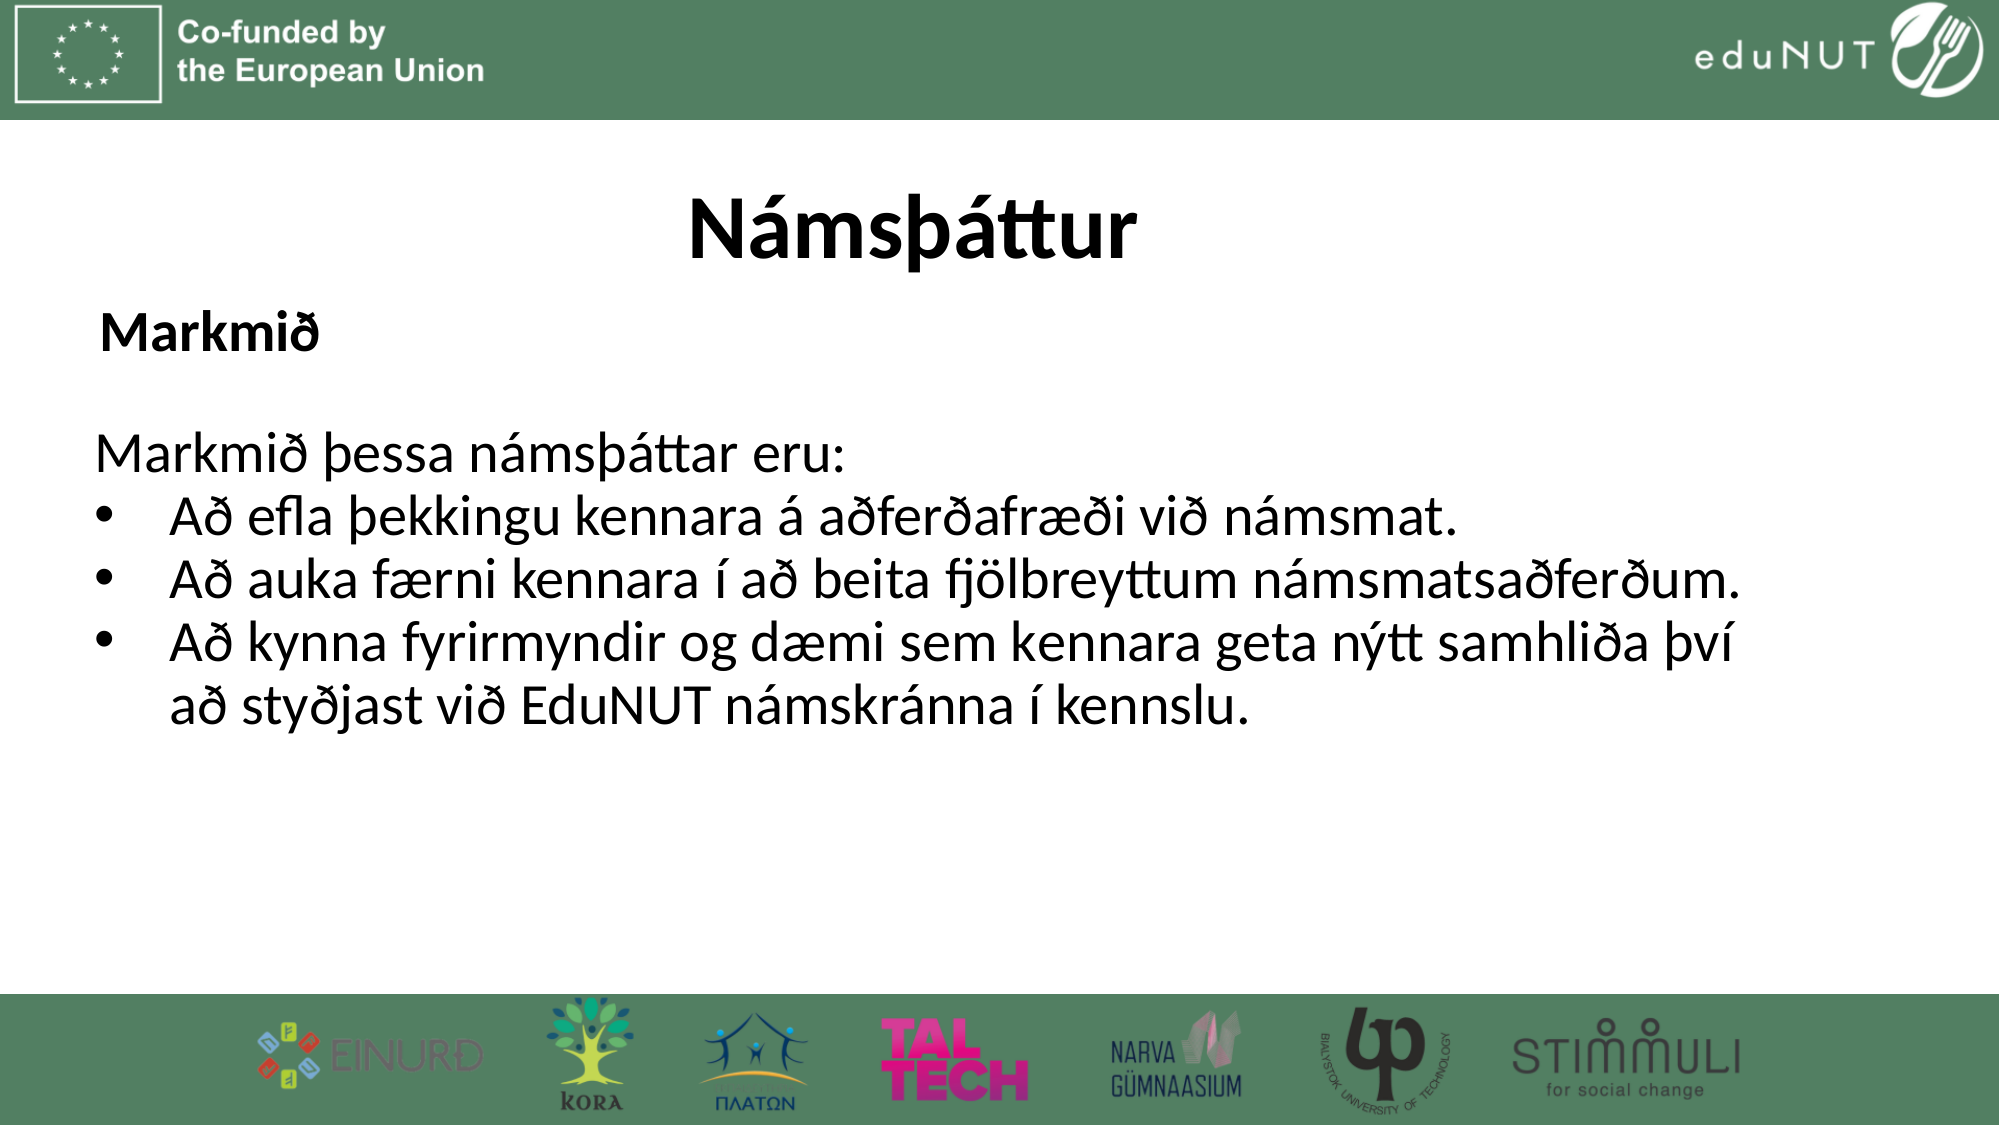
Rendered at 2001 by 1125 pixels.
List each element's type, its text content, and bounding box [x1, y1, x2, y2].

picture [0, 0, 1999, 120]
text_box Markmið [84, 249, 1810, 415]
list Markmið þessa námsþáttar eru: Að efla þekkingu kennara á aðferðafræði við námsmat. Að auka færni kennara í að beita fjölbreyttum námsmatsaðferðum. Að kynna fyrirmyndir og dæmi sem kennara geta nýtt samhliða því að styðjast við EduNUT námskránna í kennslu. [50, 415, 1776, 872]
picture [0, 994, 1999, 1125]
title Námsþáttur [61, 146, 1787, 312]
